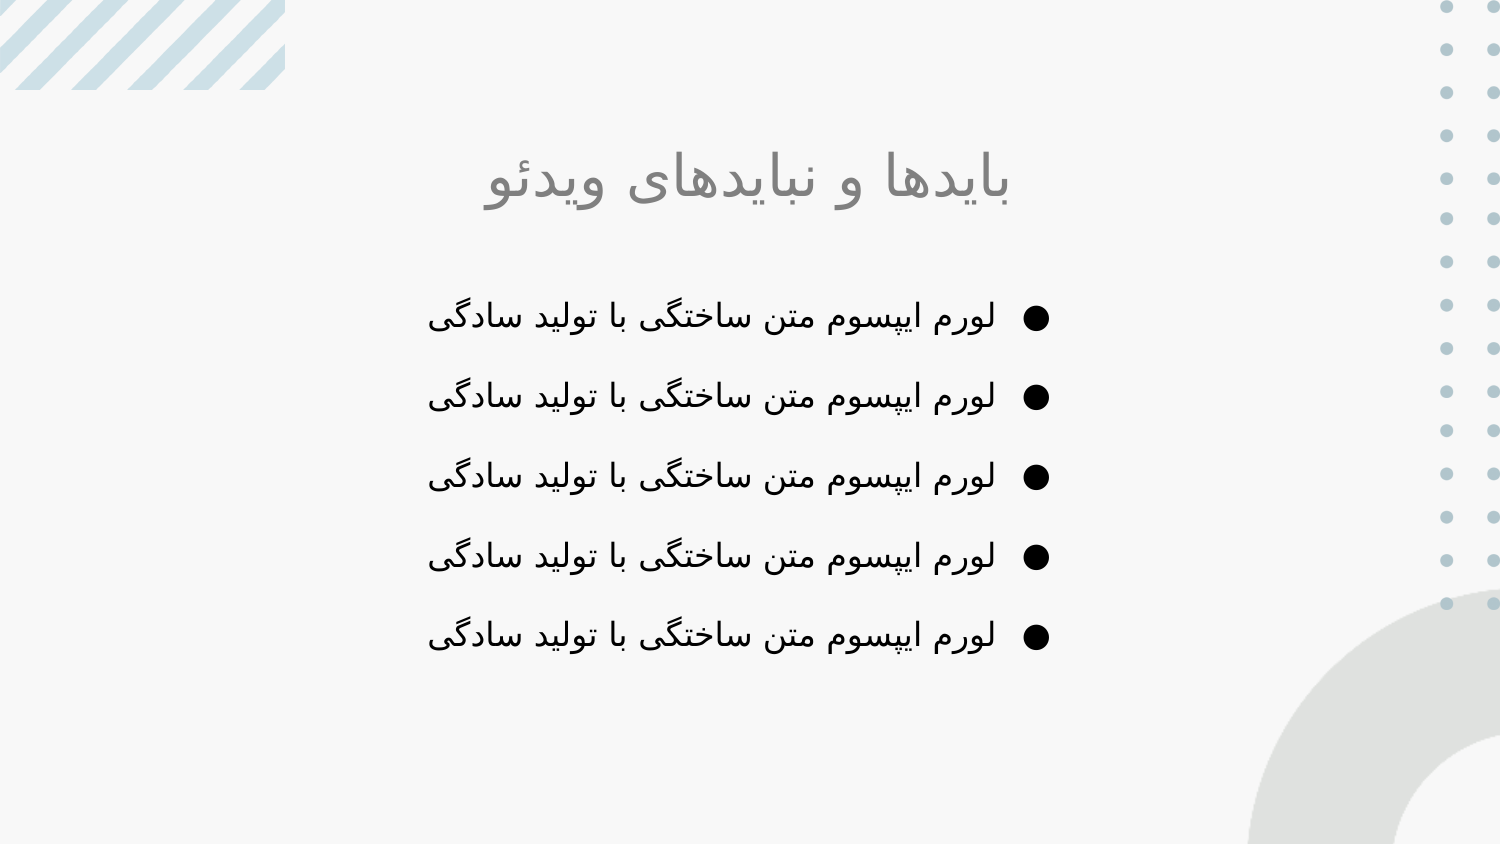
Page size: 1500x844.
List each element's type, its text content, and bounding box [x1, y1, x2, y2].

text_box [1248, 589, 1500, 844]
list لورم ایپسوم متن ساختگی با تولید سادگی لورم ایپسوم متن ساختگی با تولید سادگی لورم ایپسوم متن ساختگی با تولید سادگی لورم ایپسوم متن ساختگی با تولید سادگی لورم ایپسوم متن ساختگی با تولید سادگی [321, 239, 1179, 721]
picture [1441, 425, 1500, 610]
picture [1441, 213, 1500, 398]
picture [1441, 1, 1500, 185]
title بایدها و نبایدهای ویدئو [116, 123, 1384, 218]
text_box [0, 0, 285, 90]
